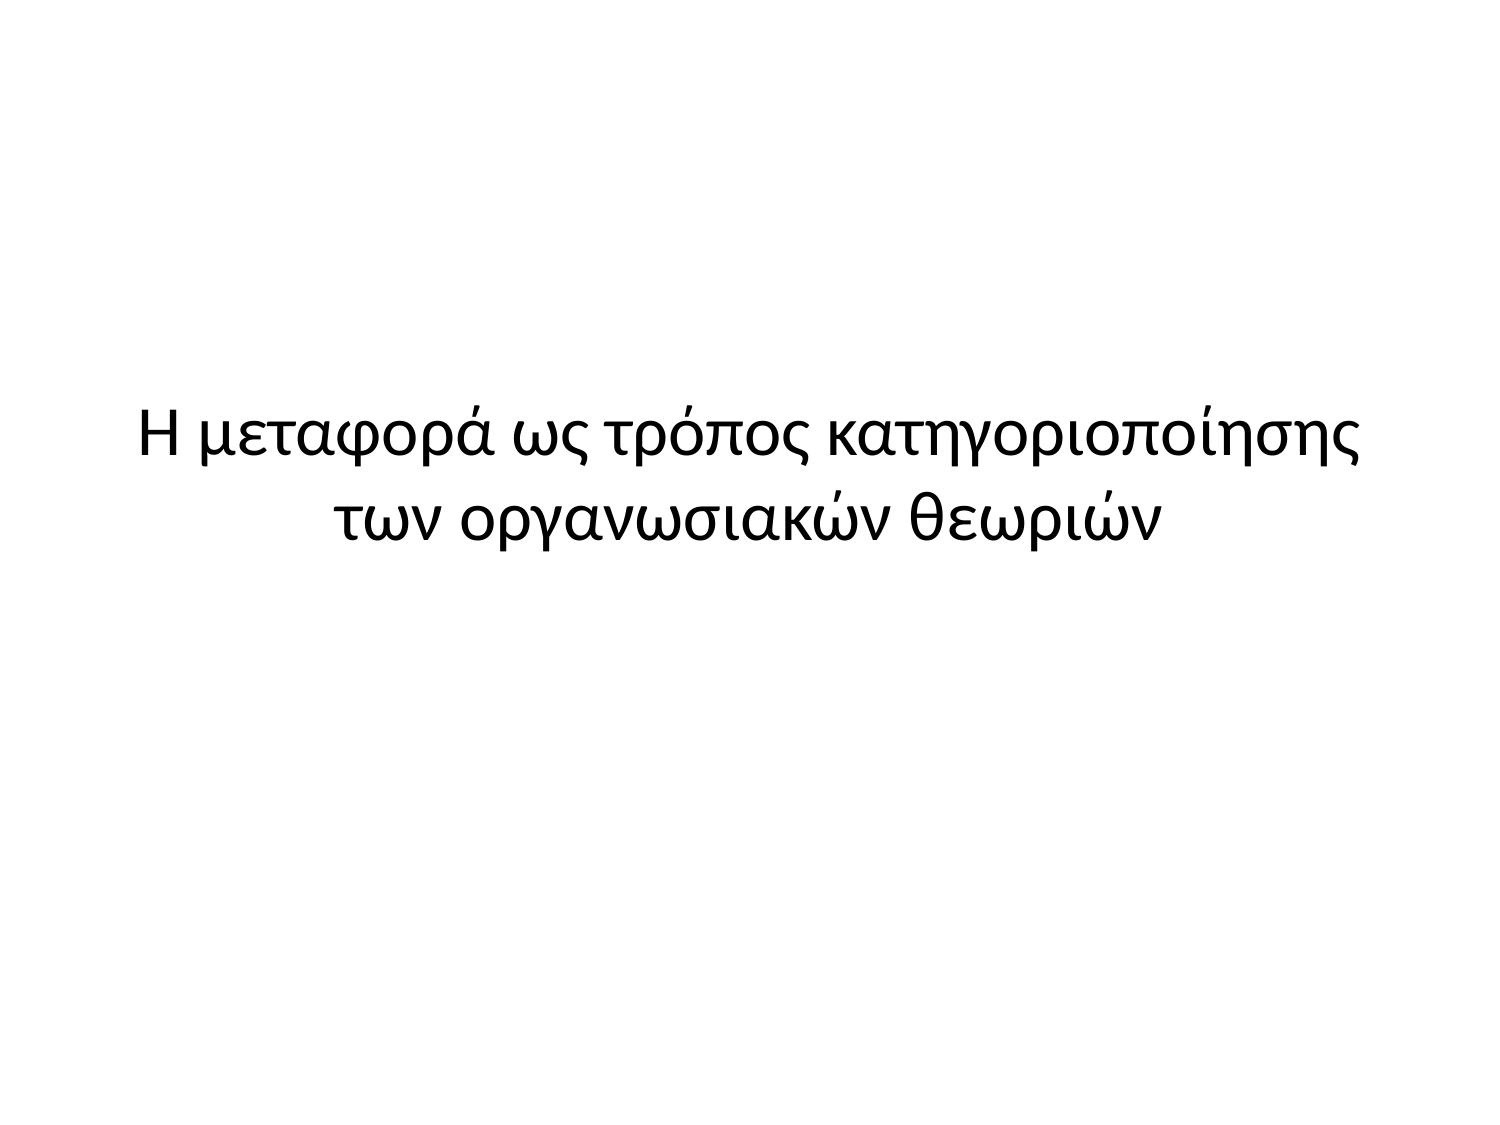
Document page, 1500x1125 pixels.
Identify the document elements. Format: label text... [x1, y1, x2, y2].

title Η μεταφορά ως τρόπος κατηγοριοποίησης των οργανωσιακών θεωριών [112, 349, 1388, 591]
